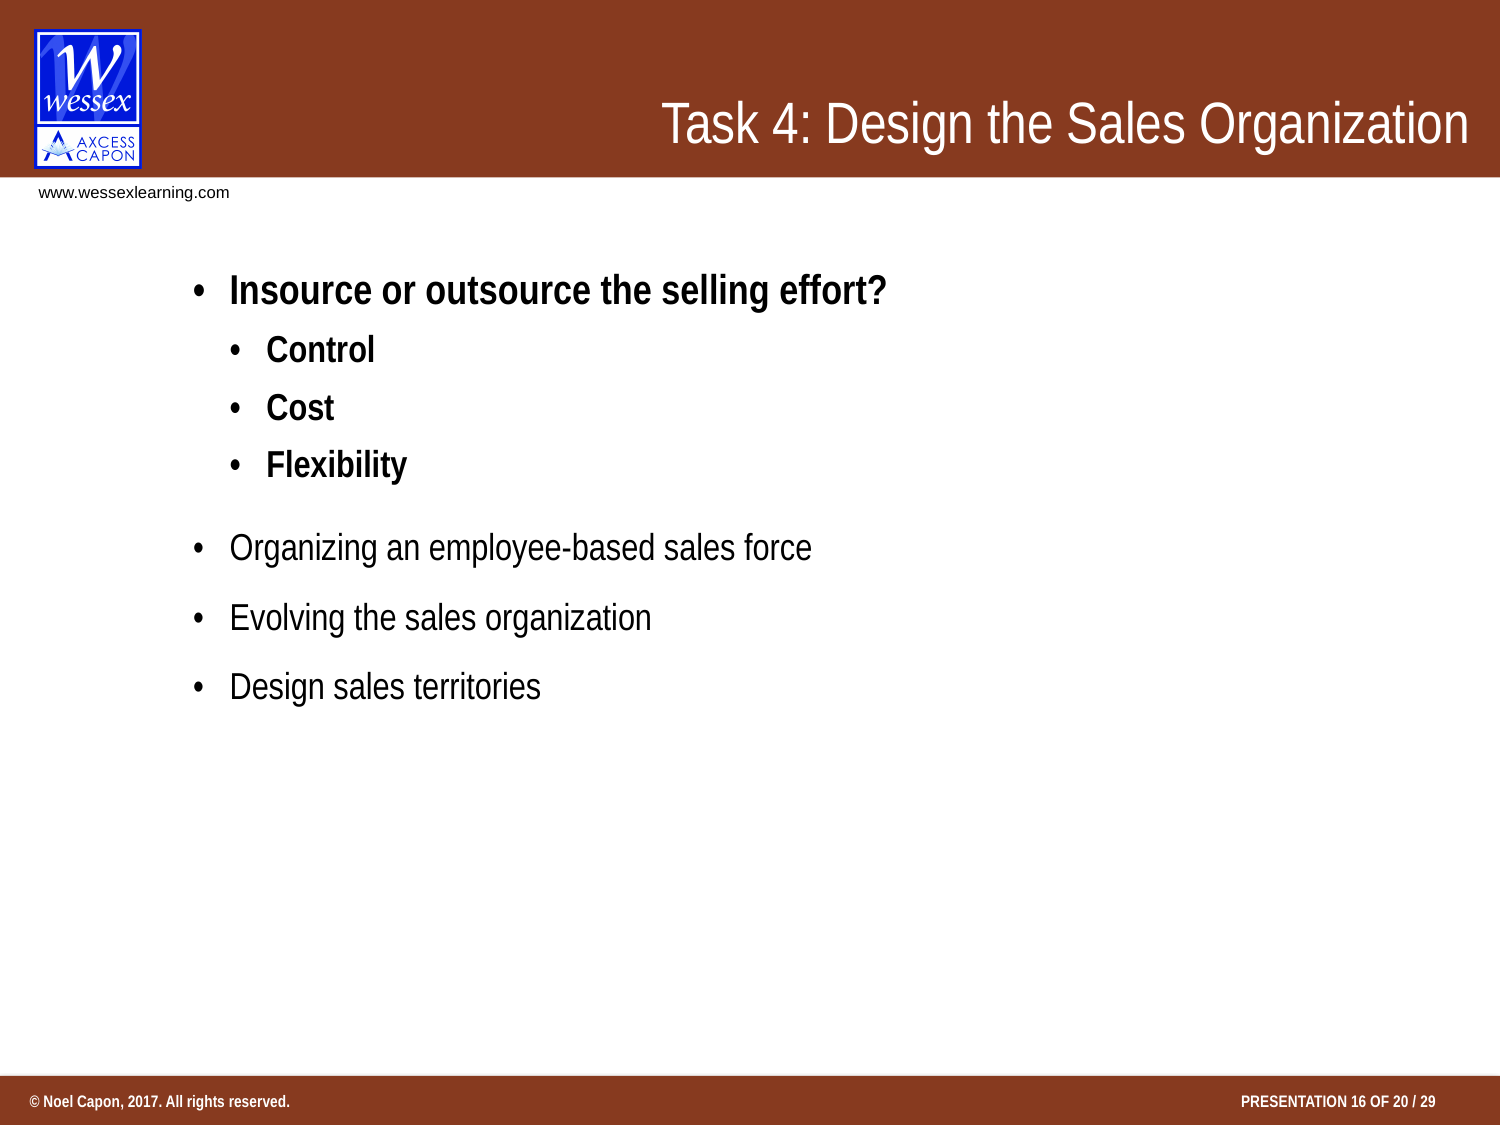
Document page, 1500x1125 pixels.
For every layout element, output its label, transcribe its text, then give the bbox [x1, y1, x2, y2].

text_box Task 4: Design the Sales Organization [0, 0, 1500, 178]
text_box • Insource or outsource the selling effort? • Control • Cost • Flexibility • Organizing an employee-based sales force • Evolving the sales organization • Design sales territories [153, 262, 1351, 708]
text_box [34, 28, 232, 203]
